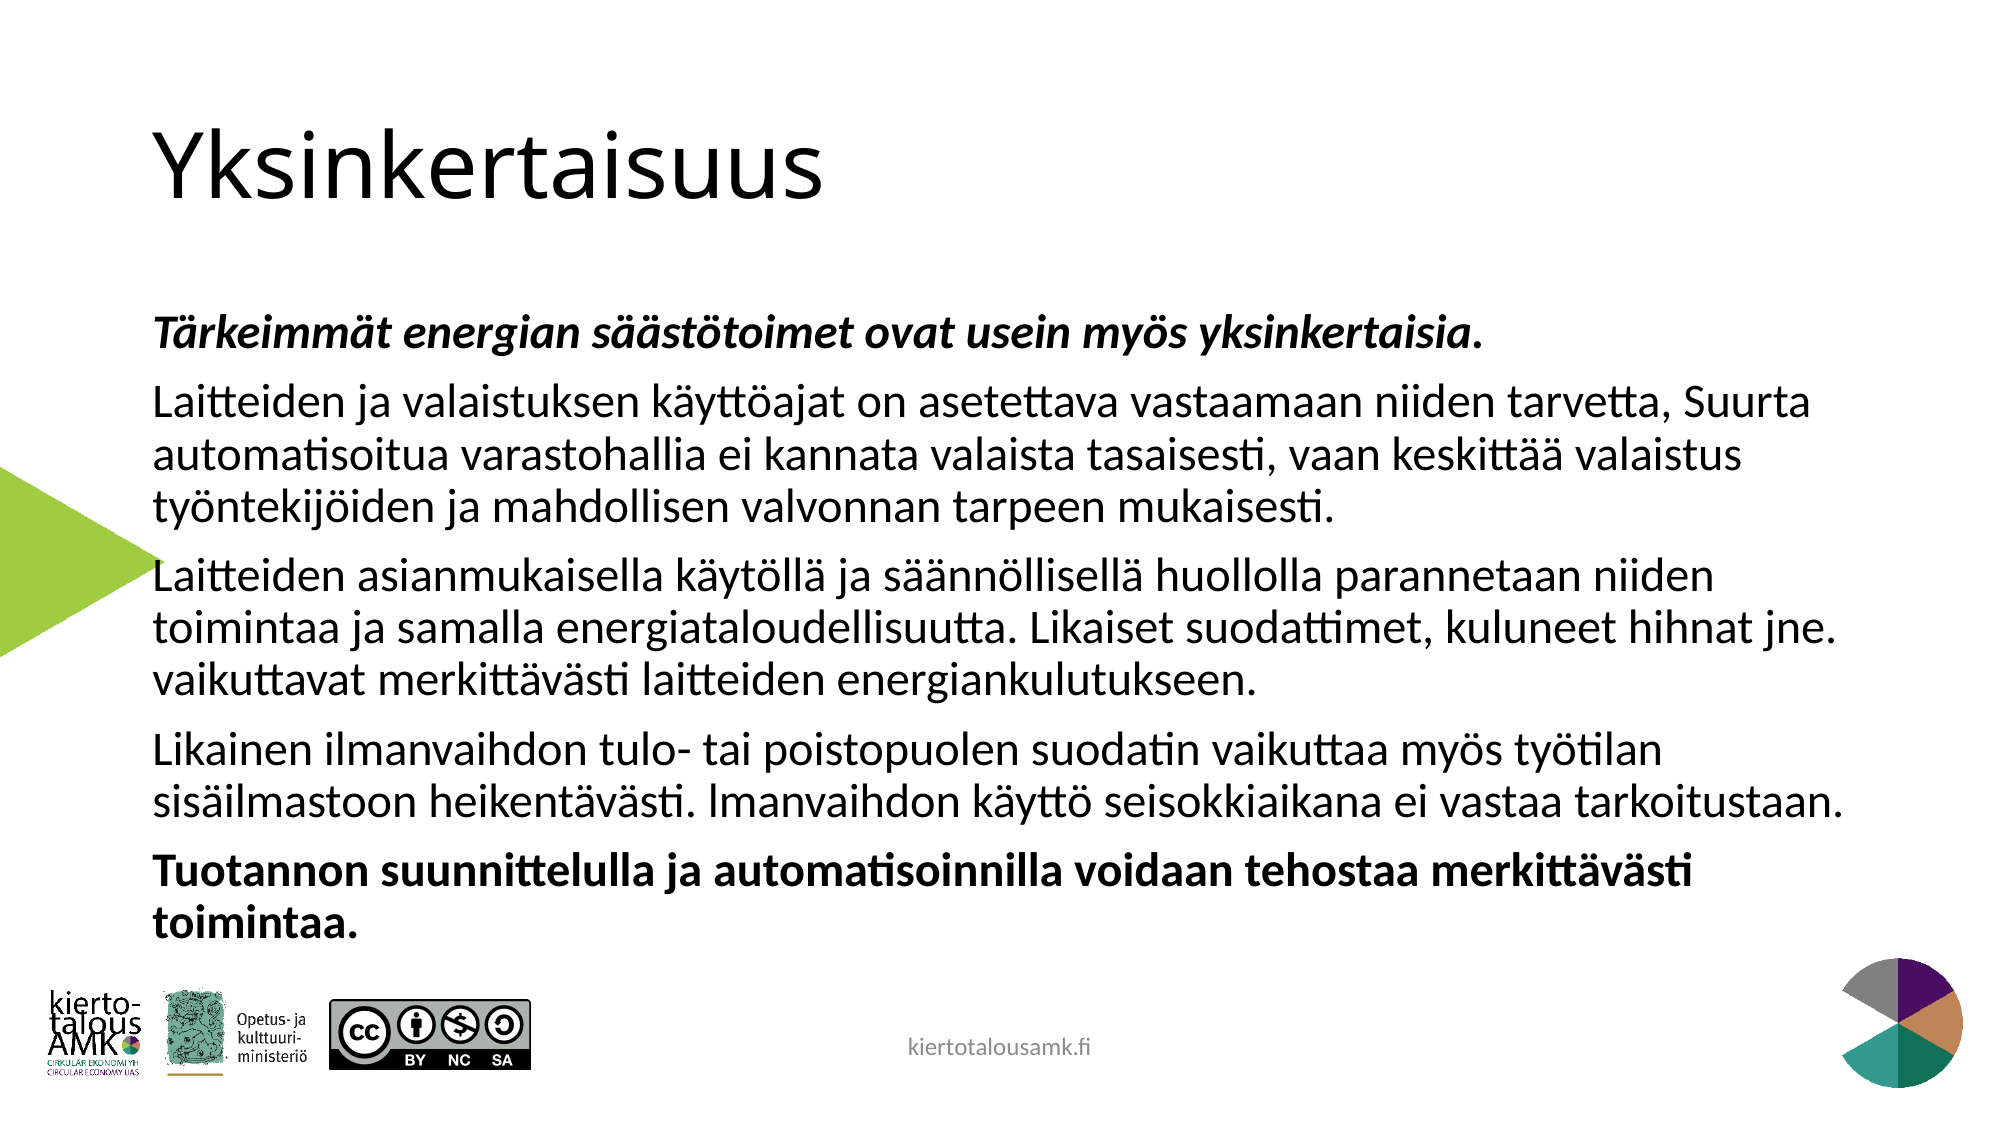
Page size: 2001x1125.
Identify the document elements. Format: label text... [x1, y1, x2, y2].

picture [0, 0, 2000, 1125]
list Tärkeimmät energian säästötoimet ovat usein myös yksinkertaisia. Laitteiden ja valaistuksen käyttöajat on asetettava vastaamaan niiden tarvetta, Suurta automatisoitua varastohallia ei kannata valaista tasaisesti, vaan keskittää valaistus työntekijöiden ja mahdollisen valvonnan tarpeen mukaisesti. Laitteiden asianmukaisella käytöllä ja säännöllisellä huollolla parannetaan niiden toimintaa ja samalla energiataloudellisuutta. Likaiset suodattimet, kuluneet hihnat jne. vaikuttavat merkittävästi laitteiden energiankulutukseen. Likainen ilmanvaihdon tulo- tai poistopuolen suodatin vaikuttaa myös työtilan sisäilmastoon heikentävästi. lmanvaihdon käyttö seisokkiaikana ei vastaa tarkoitustaan. Tuotannon suunnittelulla ja automatisoinnilla voidaan tehostaa merkittävästi toimintaa. [137, 299, 1863, 983]
footer kiertotalousamk.fi [662, 1015, 1338, 1076]
title Yksinkertaisuus [137, 59, 1863, 278]
